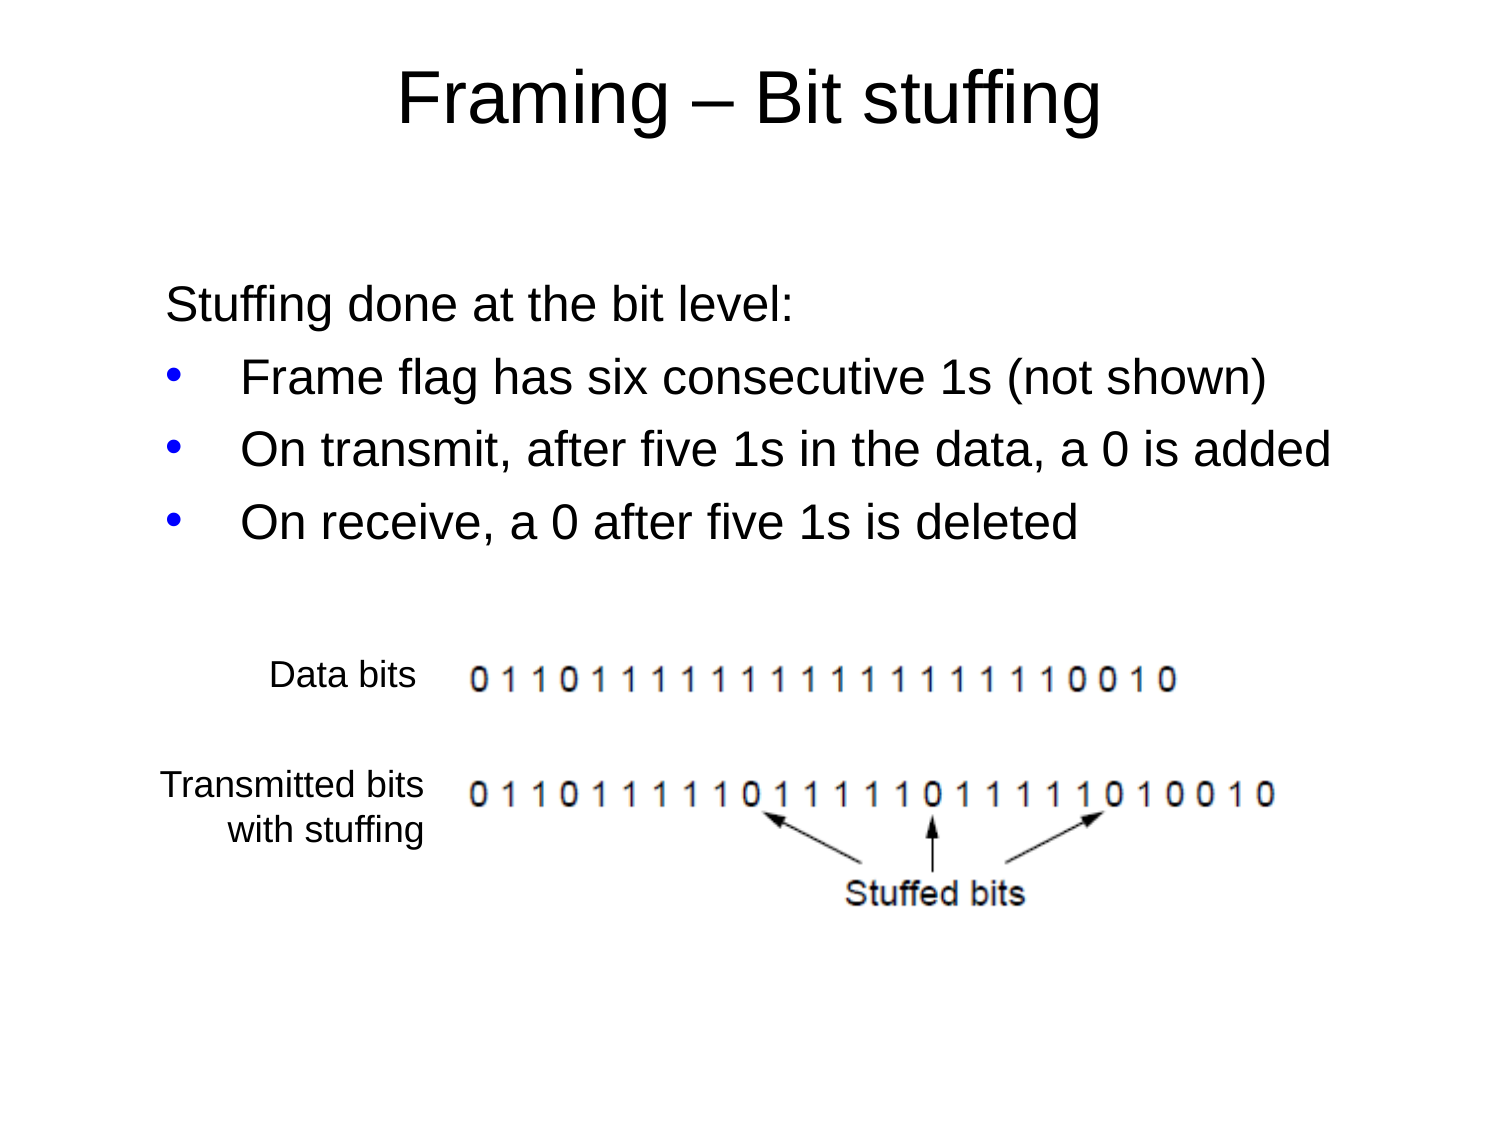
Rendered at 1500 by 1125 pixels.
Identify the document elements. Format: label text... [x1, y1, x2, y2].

list Stuffing done at the bit level: Frame flag has six consecutive 1s (not shown) On transmit, after five 1s in the data, a 0 is added On receive, a 0 after five 1s is deleted [149, 263, 1429, 1020]
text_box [137, 616, 1343, 934]
title Framing – Bit stuffing [0, 0, 1500, 188]
